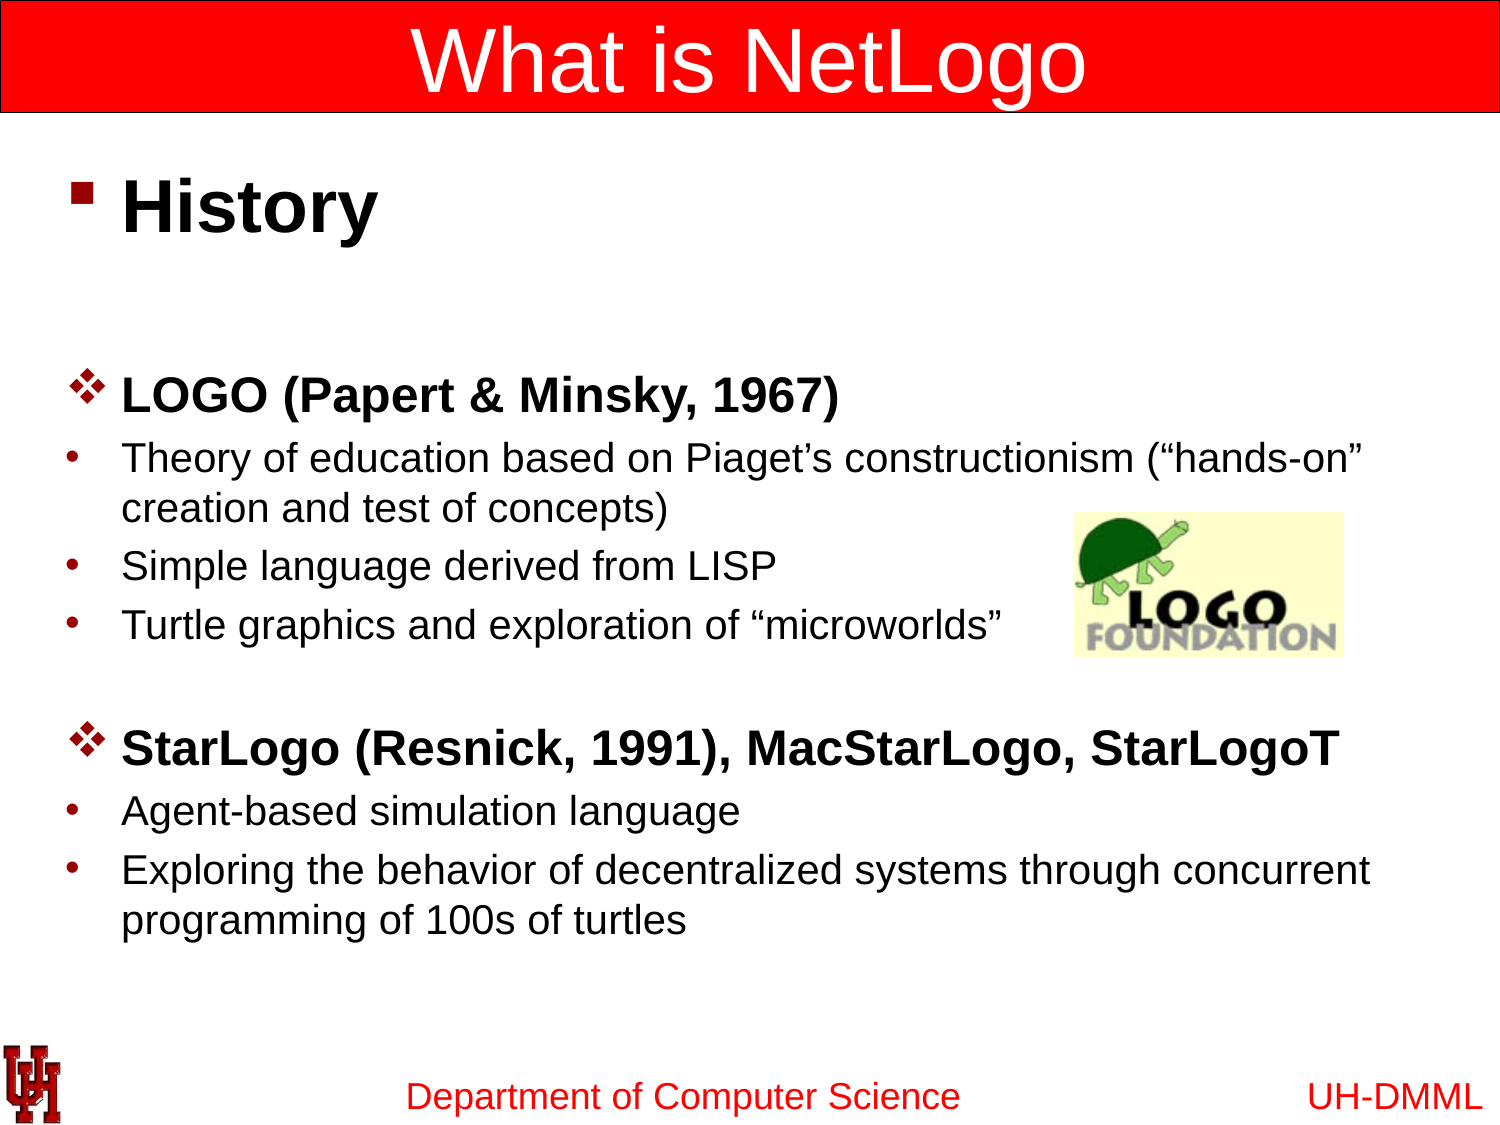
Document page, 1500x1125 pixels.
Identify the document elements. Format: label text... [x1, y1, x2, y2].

text_box UH-DMML [1292, 1064, 1499, 1124]
picture [0, 1039, 63, 1125]
picture [1074, 512, 1344, 657]
title What is NetLogo [0, 0, 1500, 113]
list History LOGO (Papert & Minsky, 1967) Theory of education based on Piaget’s constructionism (“hands-on” creation and test of concepts) Simple language derived from LISP Turtle graphics and exploration of “microworlds” StarLogo (Resnick, 1991), MacStarLogo, StarLogoT Agent-based simulation language Exploring the behavior of decentralized systems through concurrent programming of 100s of turtles [50, 149, 1425, 1013]
